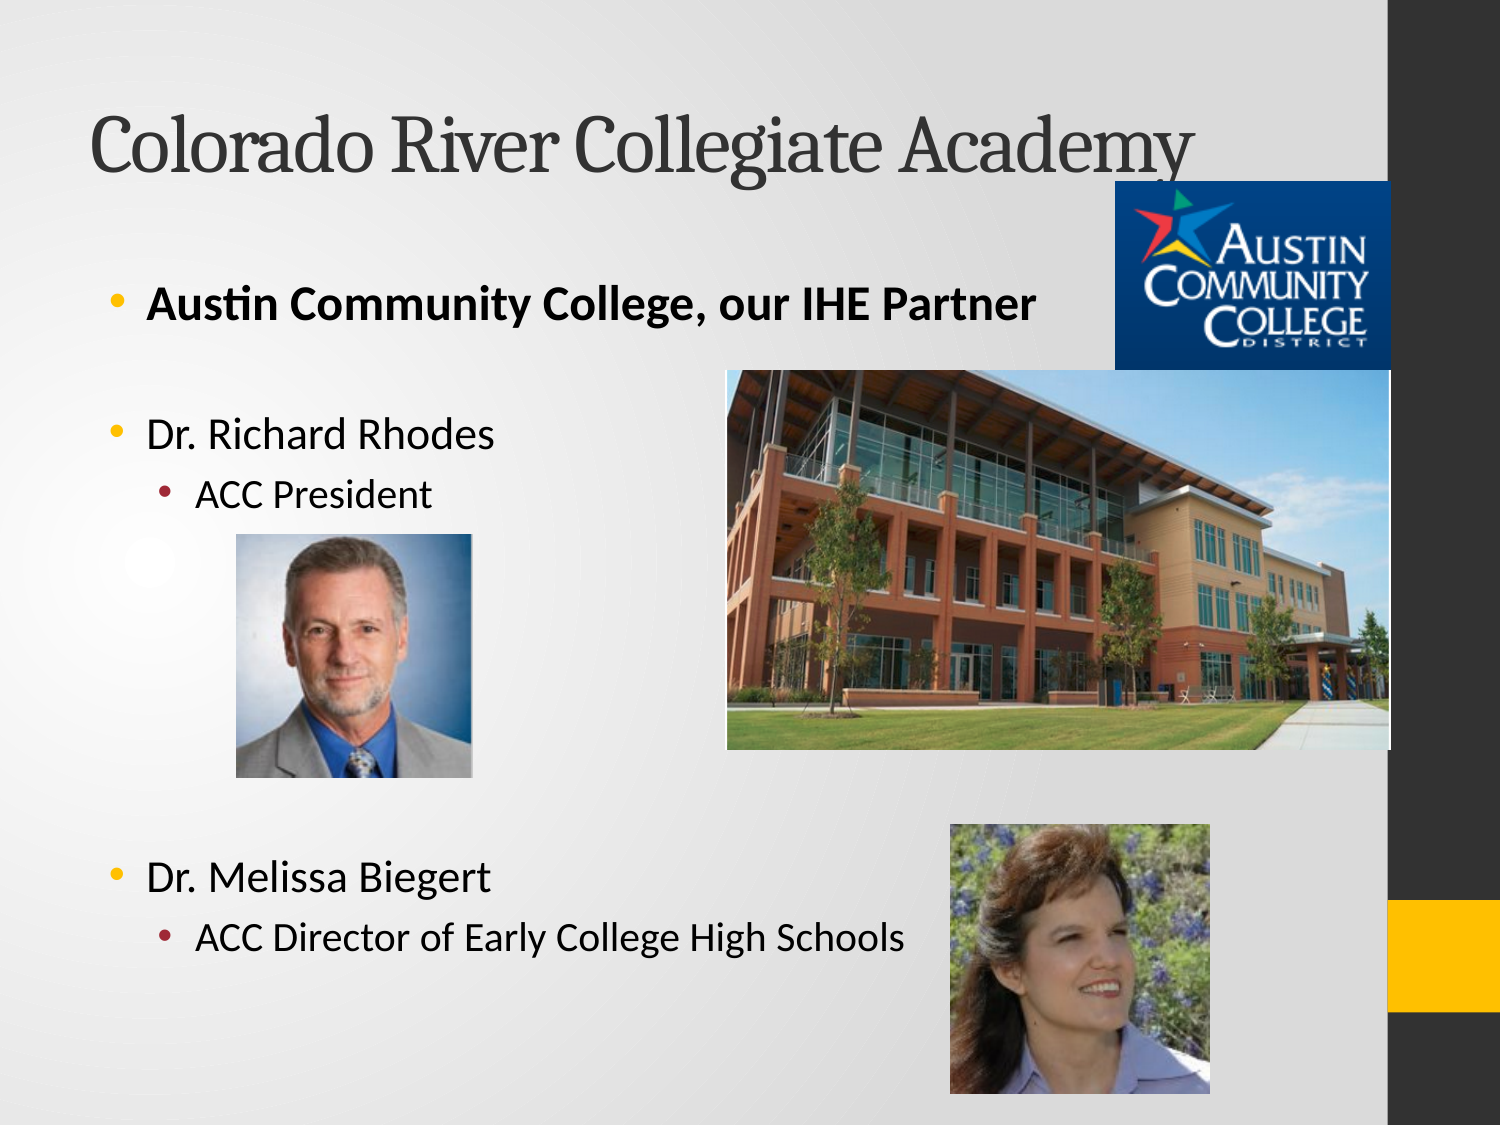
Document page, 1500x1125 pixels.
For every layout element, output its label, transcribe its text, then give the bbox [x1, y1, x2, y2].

title Colorado River Collegiate Academy [75, 45, 1325, 233]
picture [724, 181, 1391, 751]
picture [949, 824, 1210, 1095]
picture [236, 533, 474, 779]
list Austin Community College, our IHE Partner Dr. Richard Rhodes ACC President Dr. Melissa Biegert ACC Director of Early College High Schools [75, 262, 1325, 1050]
